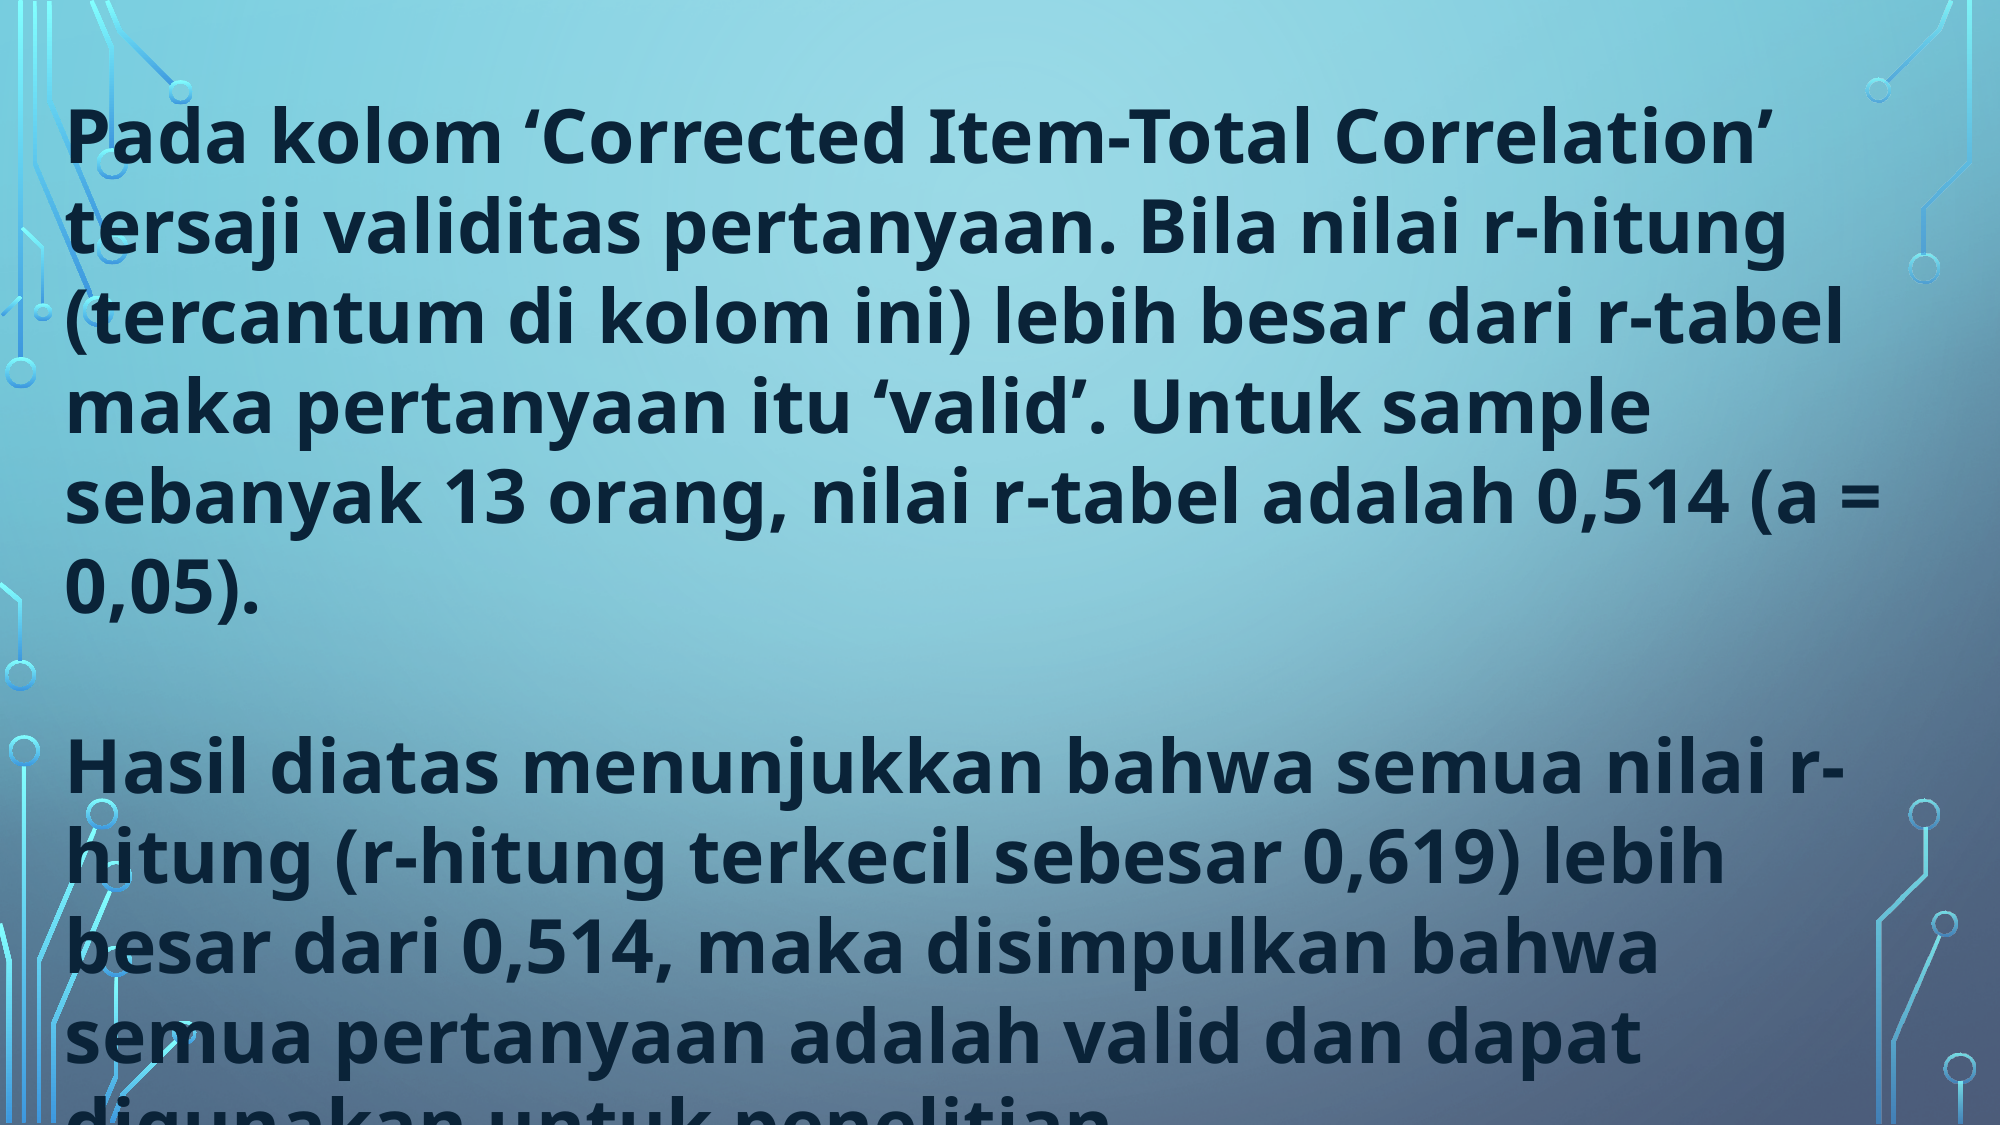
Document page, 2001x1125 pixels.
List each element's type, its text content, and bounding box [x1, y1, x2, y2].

text_box Pada kolom ‘Corrected Item-Total Correlation’ tersaji validitas pertanyaan. Bila nilai r-hitung (tercantum di kolom ini) lebih besar dari r-tabel maka pertanyaan itu ‘valid’. Untuk sample sebanyak 13 orang, nilai r-tabel adalah 0,514 (a = 0,05). Hasil diatas menunjukkan bahwa semua nilai r-hitung (r-hitung terkecil sebesar 0,619) lebih besar dari 0,514, maka disimpulkan bahwa semua pertanyaan adalah valid dan dapat digunakan untuk penelitian. [49, 80, 1947, 1125]
